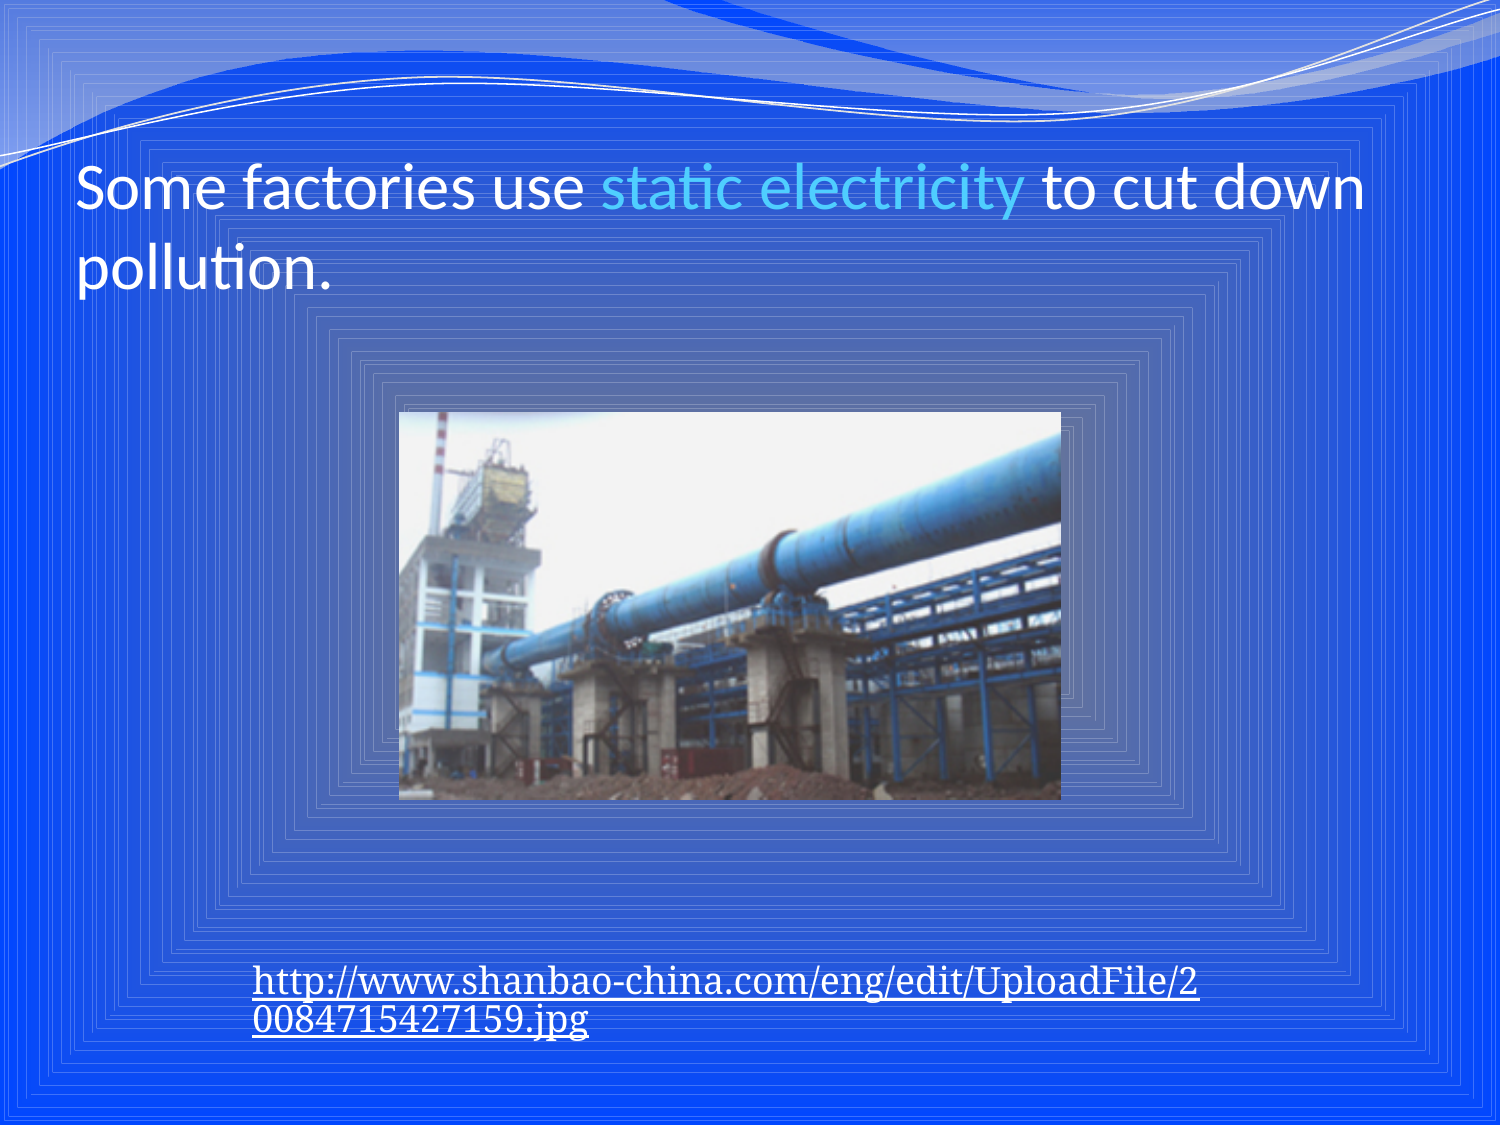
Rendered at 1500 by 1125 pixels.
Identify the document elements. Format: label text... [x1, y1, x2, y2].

text_box http://www.shanbao-china.com/eng/edit/UploadFile/20084715427159.jpg [237, 949, 1225, 1106]
title Some factories use static electricity to cut down pollution. [75, 115, 1425, 303]
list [399, 412, 1061, 801]
